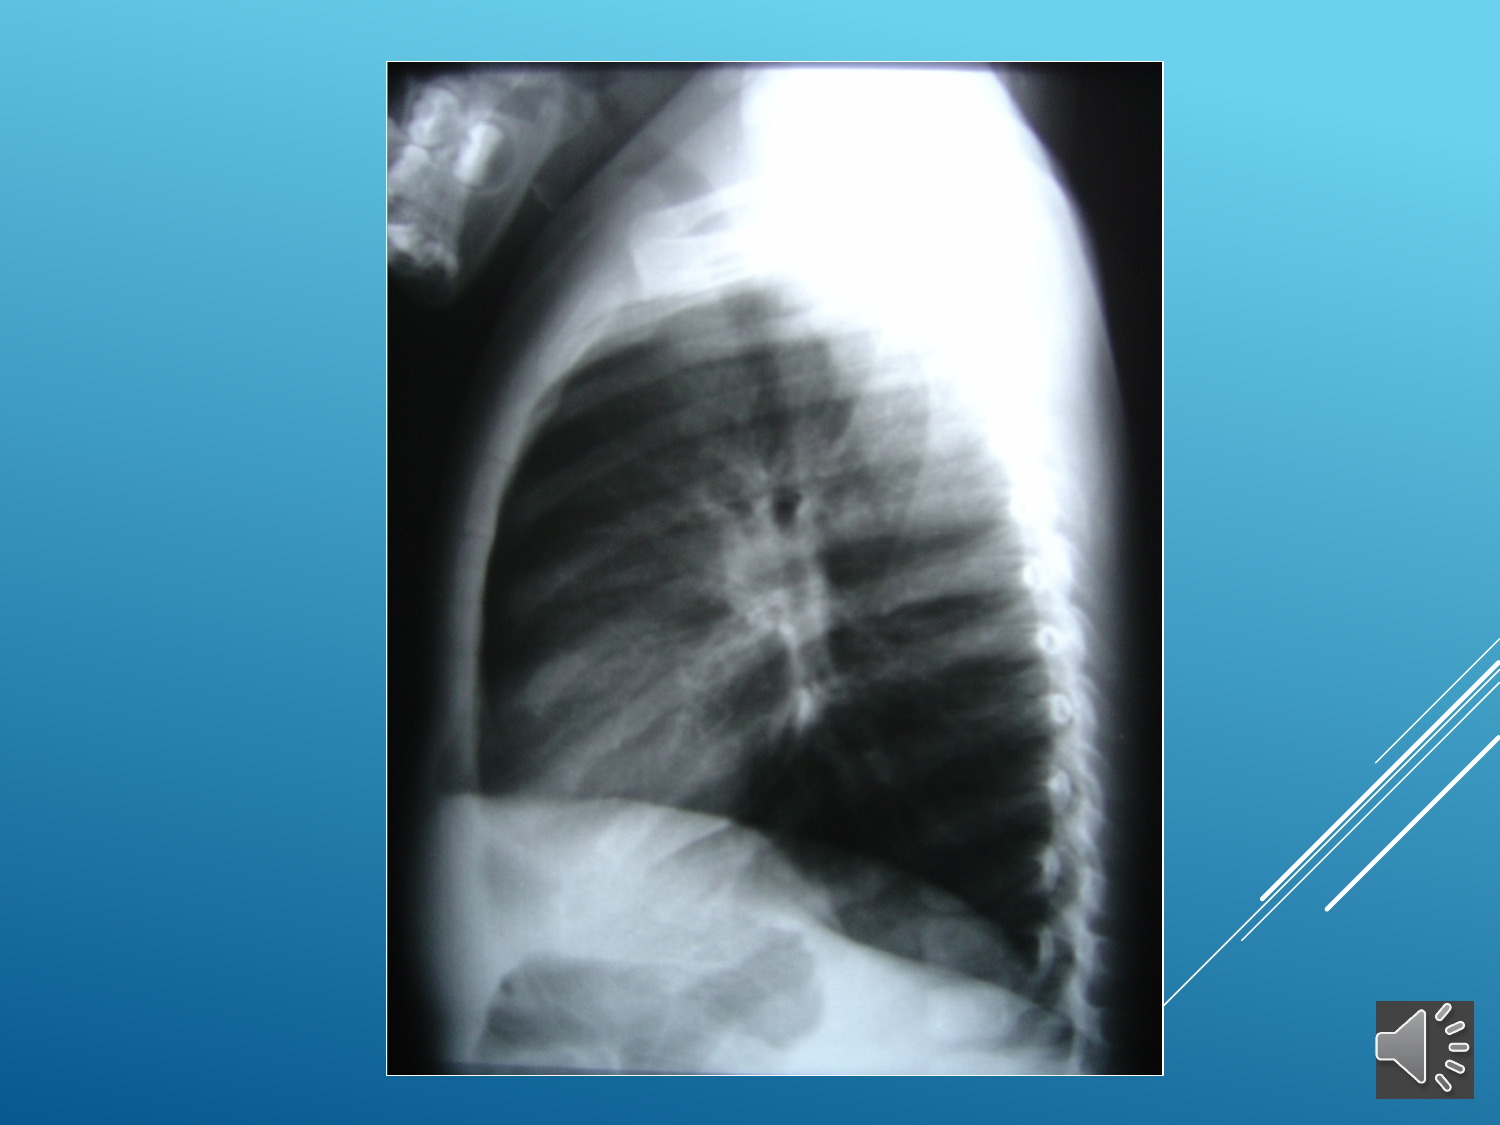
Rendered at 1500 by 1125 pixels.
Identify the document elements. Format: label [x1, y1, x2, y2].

picture [1374, 999, 1476, 1101]
text_box [386, 61, 1164, 1076]
